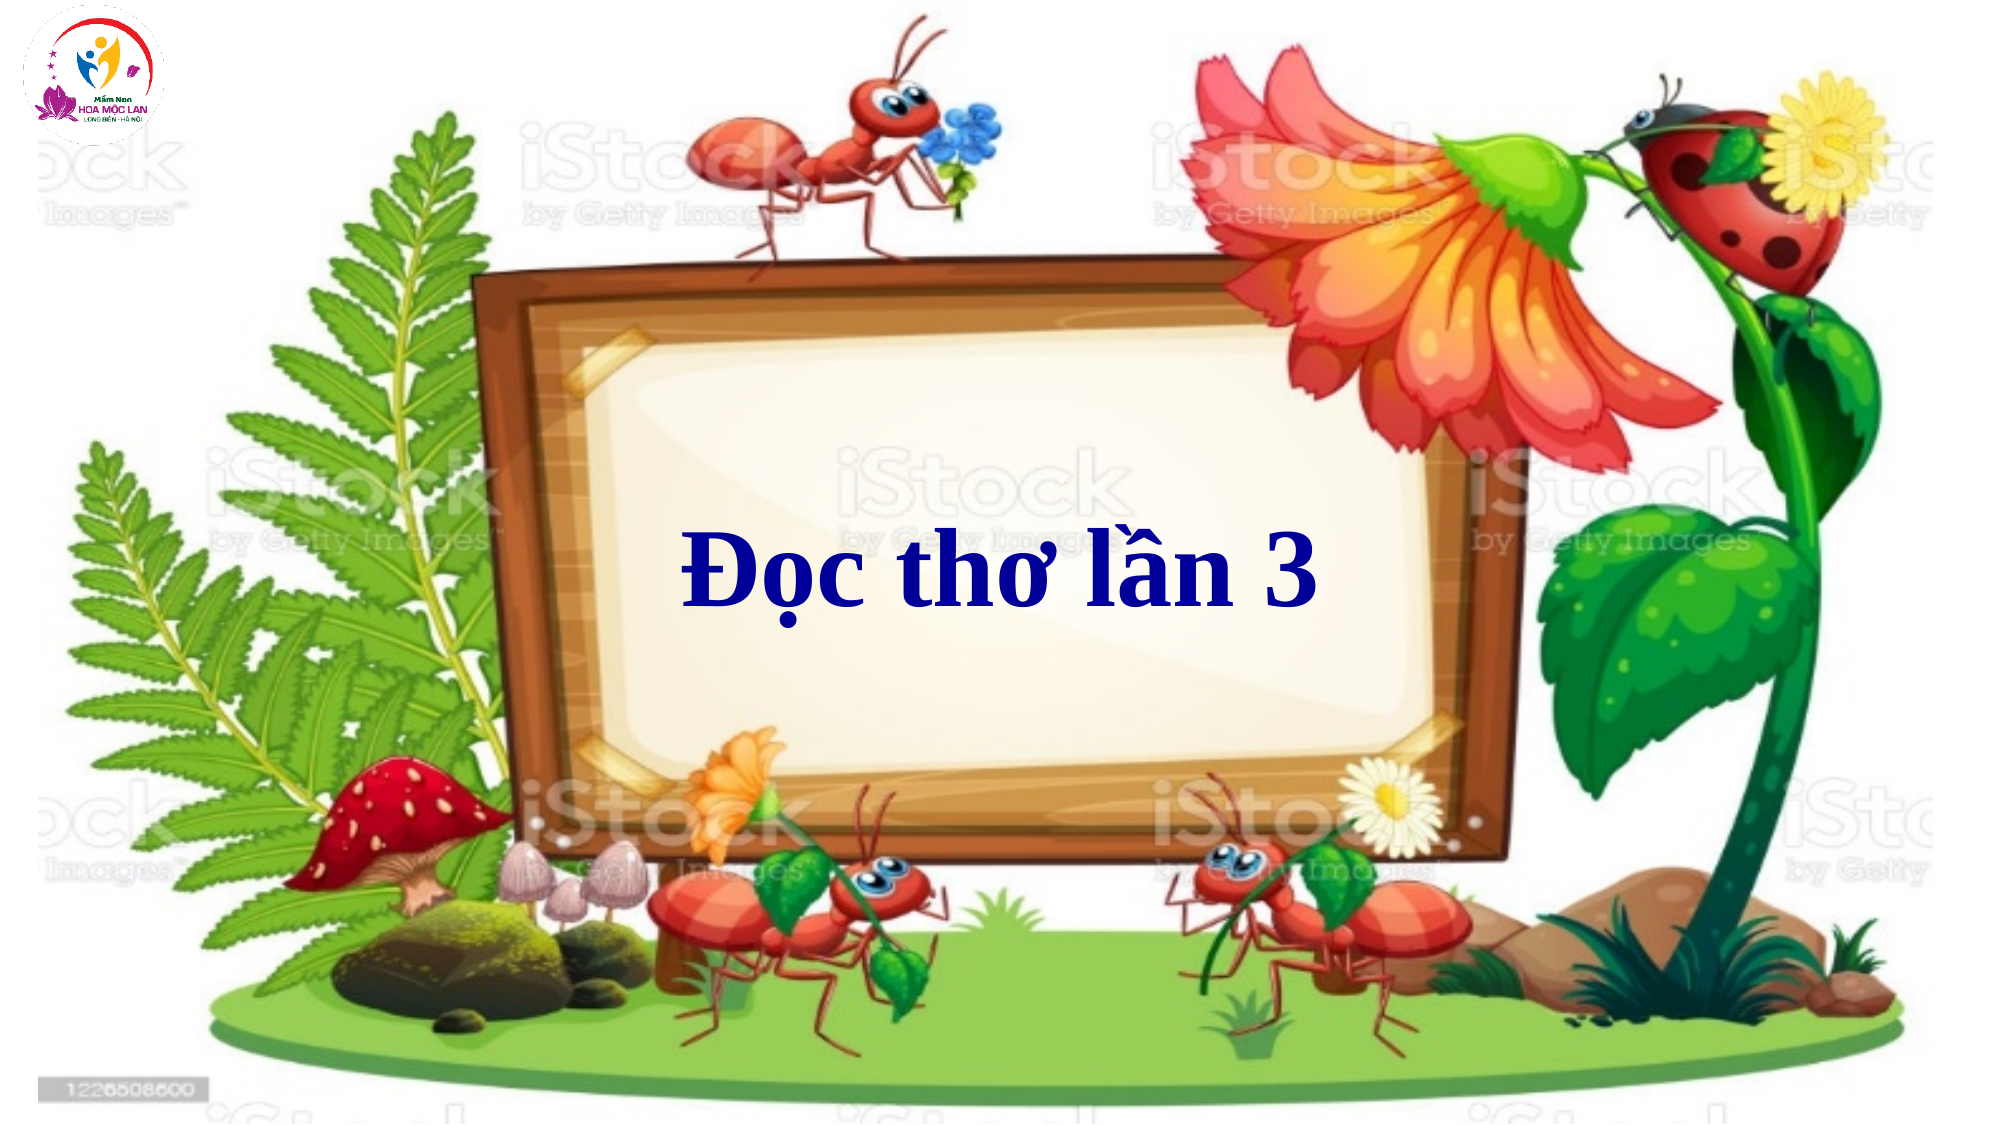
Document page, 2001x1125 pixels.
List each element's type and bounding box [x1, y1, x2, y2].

picture [15, 0, 172, 150]
list [38, 0, 1933, 1124]
